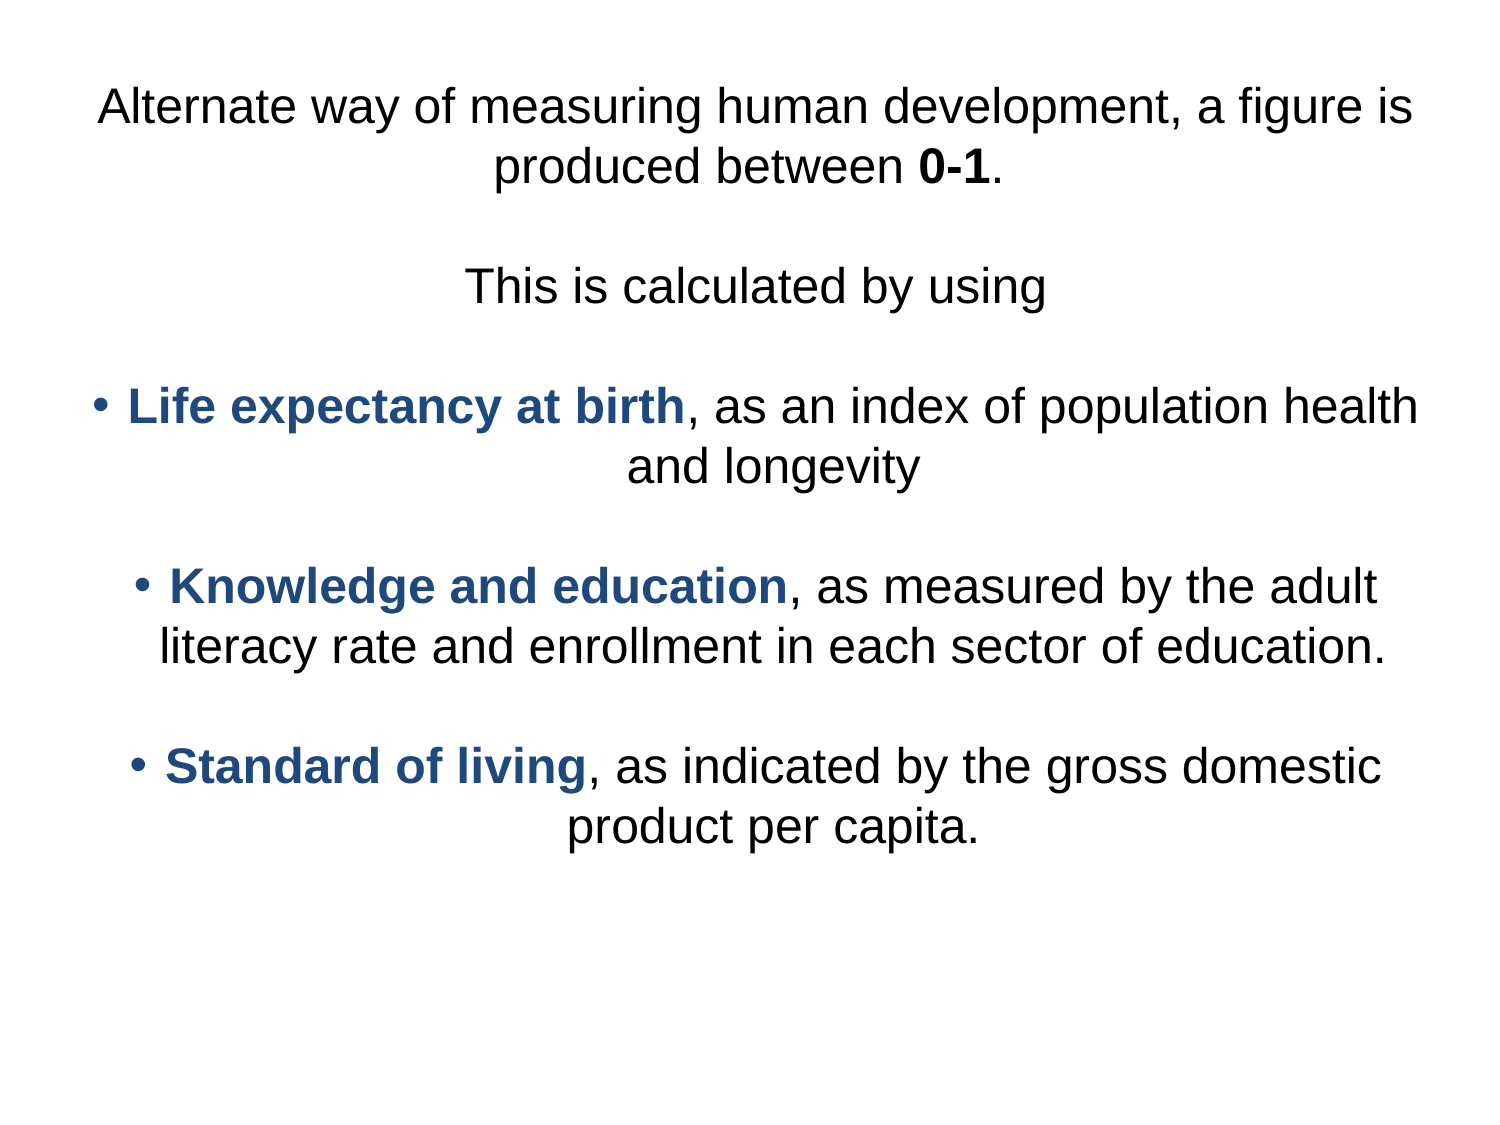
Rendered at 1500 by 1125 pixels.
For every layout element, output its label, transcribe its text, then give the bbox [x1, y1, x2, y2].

text_box Alternate way of measuring human development, a figure is produced between 0-1. This is calculated by using Life expectancy at birth, as an index of population health and longevity Knowledge and education, as measured by the adult literacy rate and enrollment in each sector of education. Standard of living, as indicated by the gross domestic product per capita. [53, 66, 1459, 1042]
